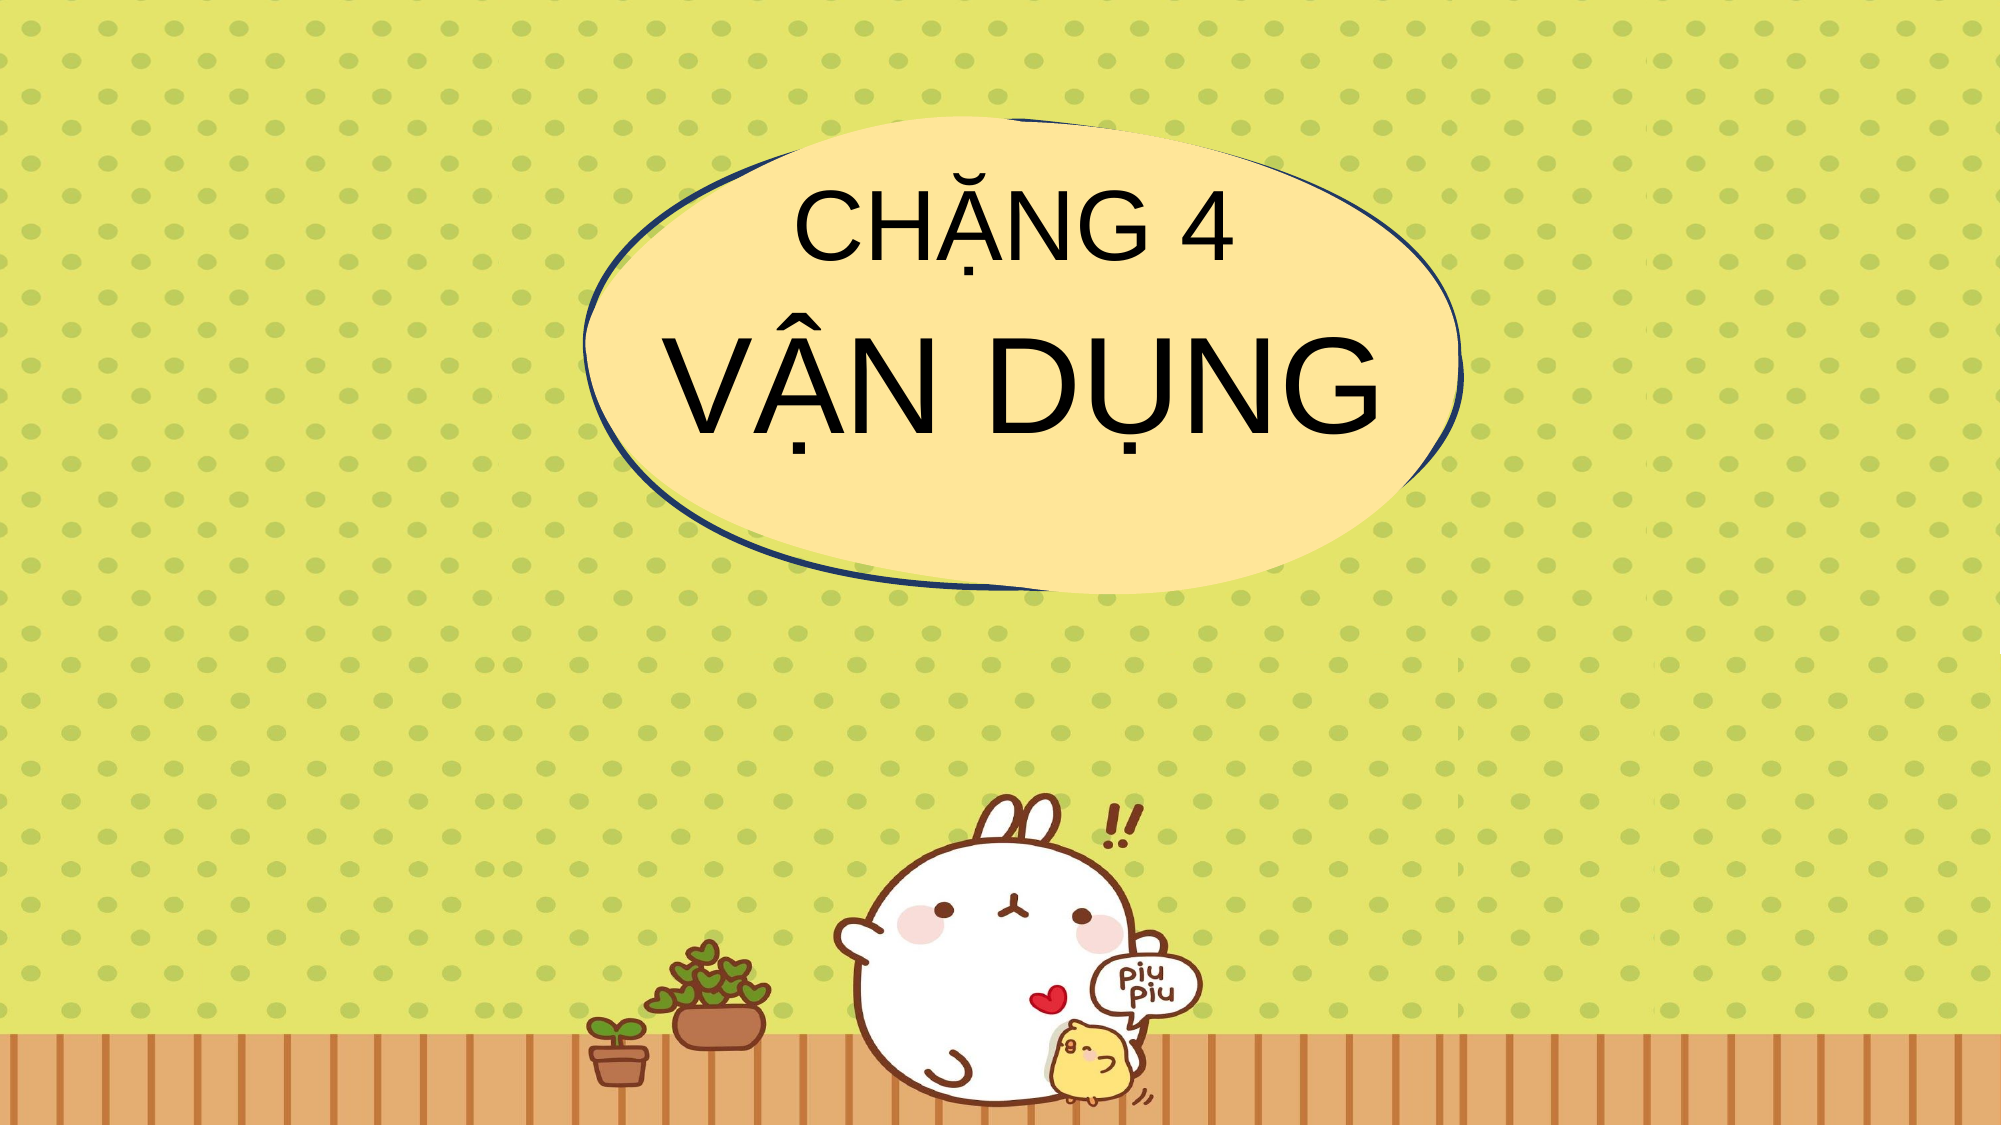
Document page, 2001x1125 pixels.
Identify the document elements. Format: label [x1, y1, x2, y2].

text_box [586, 121, 1486, 588]
text_box [0, 0, 2000, 1125]
